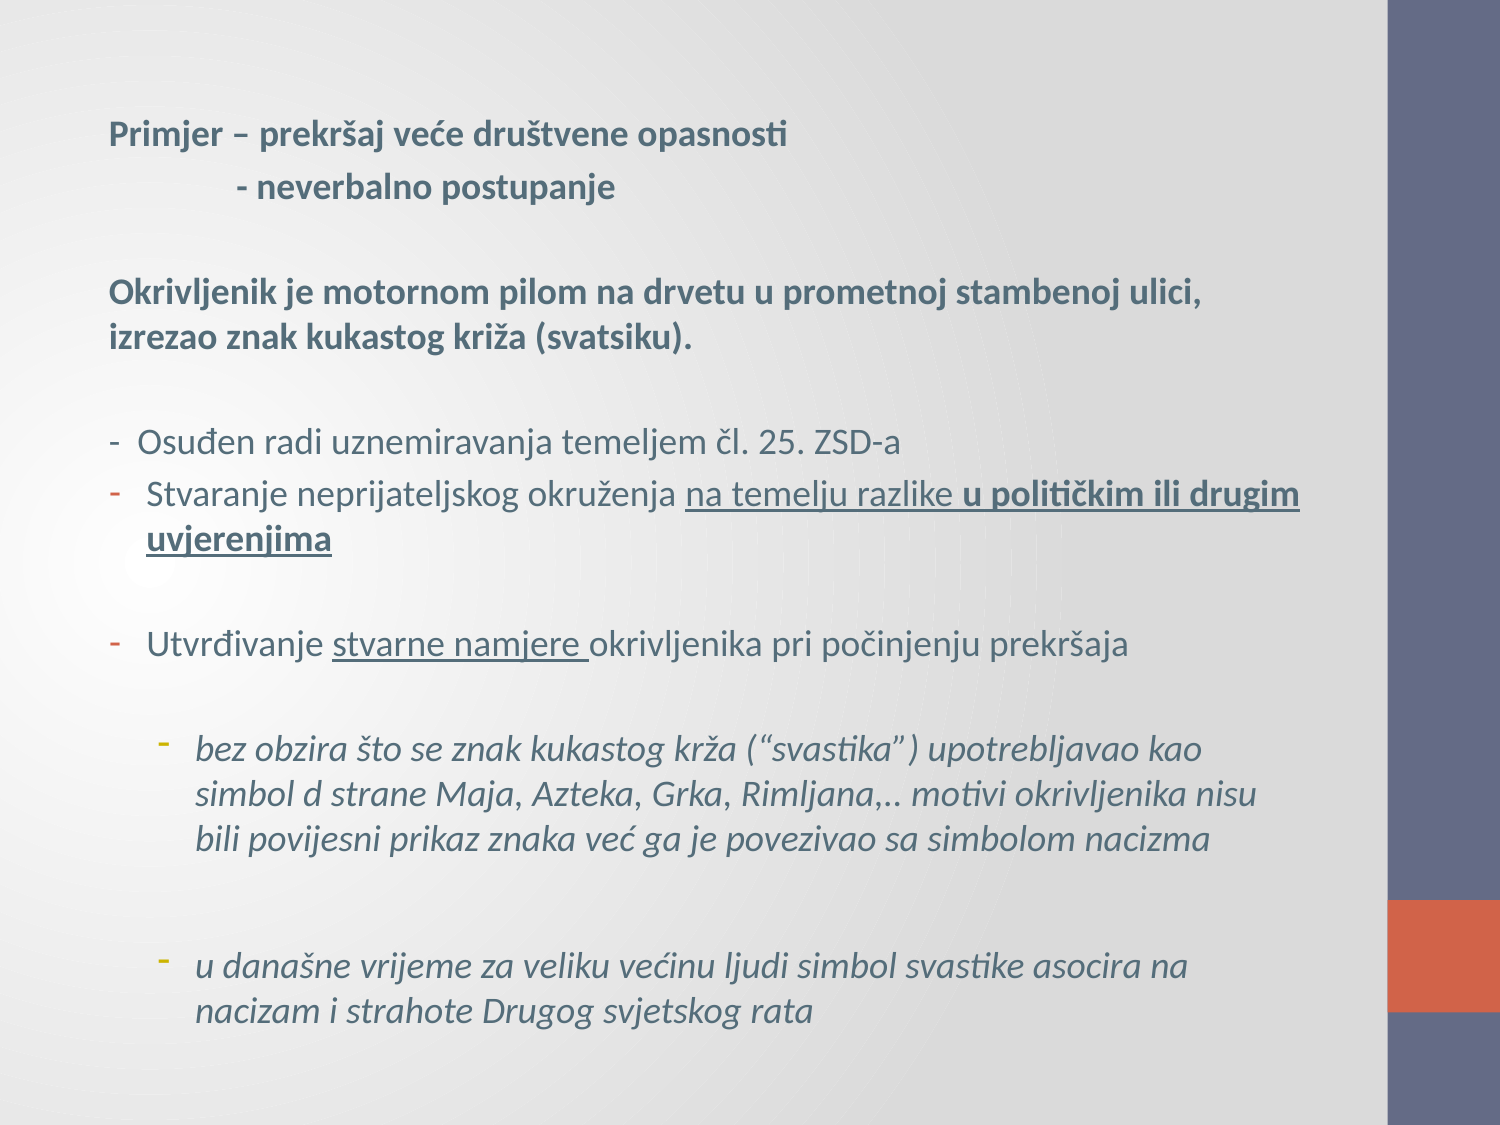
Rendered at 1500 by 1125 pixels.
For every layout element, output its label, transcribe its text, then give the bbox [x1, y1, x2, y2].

list Primjer – prekršaj veće društvene opasnosti - neverbalno postupanje Okrivljenik je motornom pilom na drvetu u prometnoj stambenoj ulici, izrezao znak kukastog križa (svatsiku). - Osuđen radi uznemiravanja temeljem čl. 25. ZSD-a Stvaranje neprijateljskog okruženja na temelju razlike u političkim ili drugim uvjerenjima Utvrđivanje stvarne namjere okrivljenika pri počinjenju prekršaja bez obzira što se znak kukastog krža (“svastika”) upotrebljavao kao simbol d strane Maja, Azteka, Grka, Rimljana,.. motivi okrivljenika nisu bili povijesni prikaz znaka već ga je povezivao sa simbolom nacizma u današne vrijeme za veliku većinu ljudi simbol svastike asocira na nacizam i strahote Drugog svjetskog rata [75, 101, 1325, 1050]
